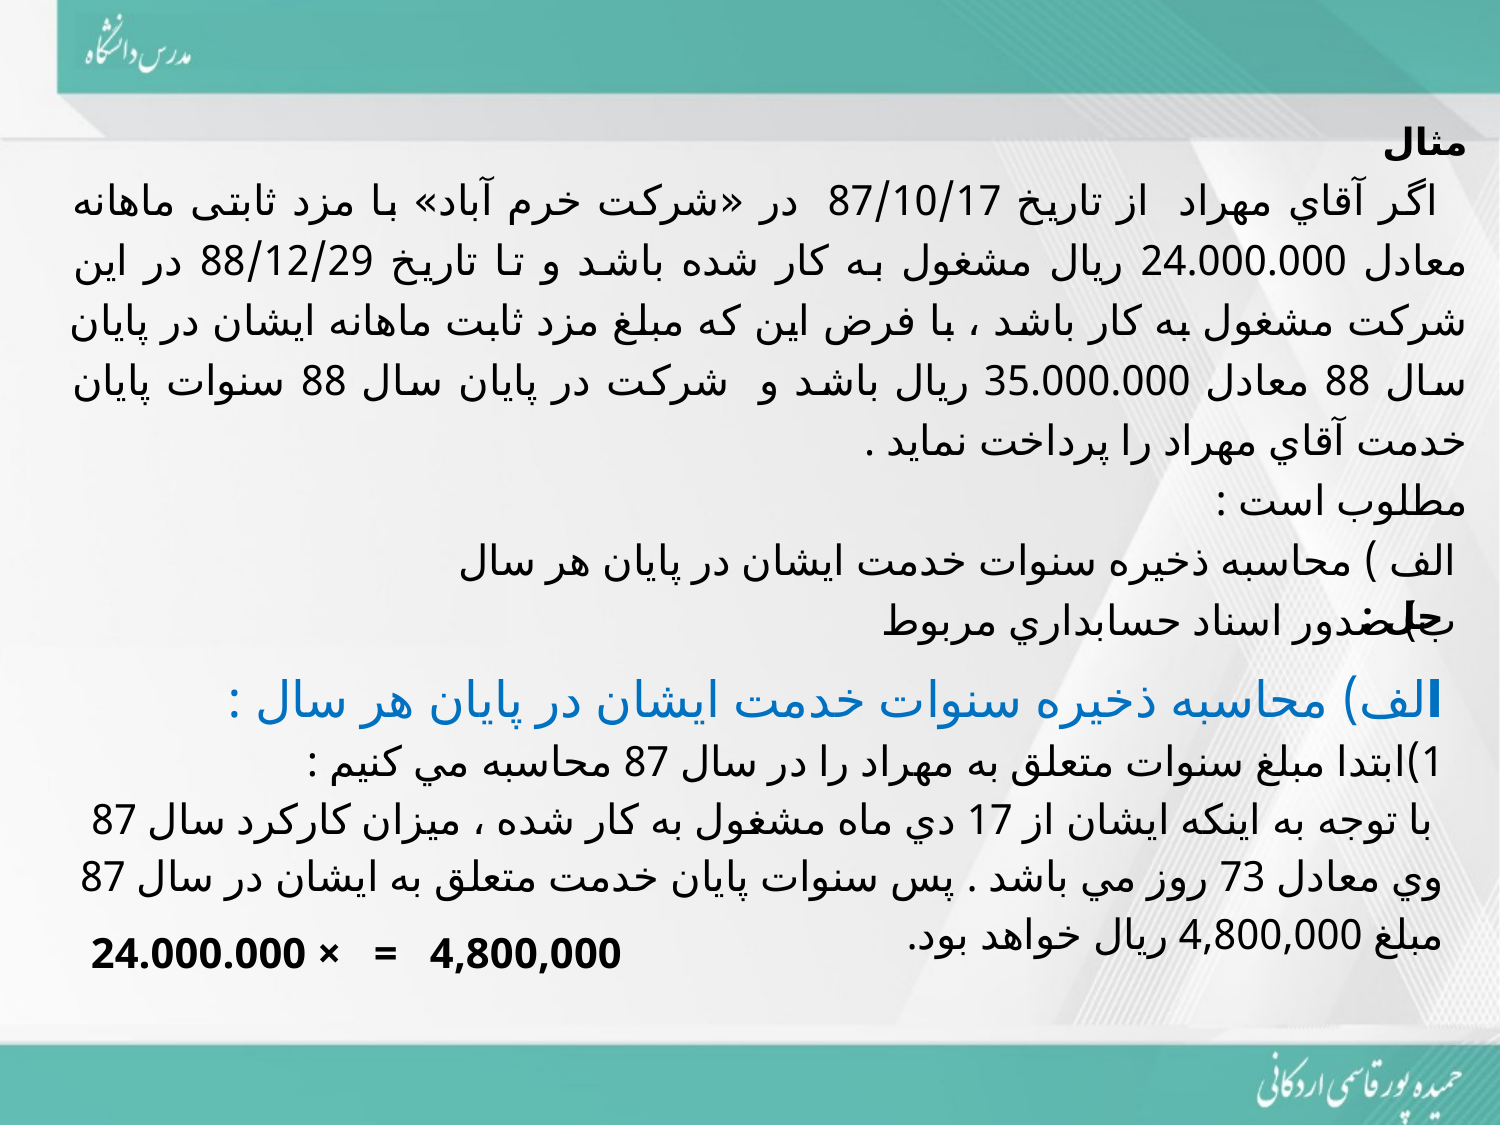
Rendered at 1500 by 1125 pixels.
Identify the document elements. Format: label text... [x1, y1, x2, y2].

picture [0, 0, 1500, 1125]
text_box حل : الف) محاسبه ذخيره سنوات خدمت ايشان در پايان هر سال : ابتدا مبلغ سنوات متعلق به مهراد را در سال 87 محاسبه مي کنيم : با توجه به اينکه ايشان از 17 دي ماه مشغول به کار شده ، ميزان کارکرد سال 87 وي معادل 73 روز مي باشد . پس سنوات پايان خدمت متعلق به ايشان در سال 87 مبلغ 4,800,000 ريال خواهد بود. [53, 562, 1459, 965]
text_box مثال اگر آقاي مهراد از تاريخ 87/10/17 در «شرکت خرم آباد» با مزد ثابتی ماهانه معادل 24.000.000 ريال مشغول به کار شده باشد و تا تاريخ 88/12/29 در اين شرکت مشغول به کار باشد ، با فرض اين که مبلغ مزد ثابت ماهانه ايشان در پايان سال 88 معادل 35.000.000 ريال باشد و شرکت در پايان سال 88 سنوات پايان خدمت آقاي مهراد را پرداخت نمايد . مطلوب است : الف ) محاسبه ذخيره سنوات خدمت ايشان در پايان هر سال ب) صدور اسناد حسابداري مربوط [53, 101, 1483, 563]
